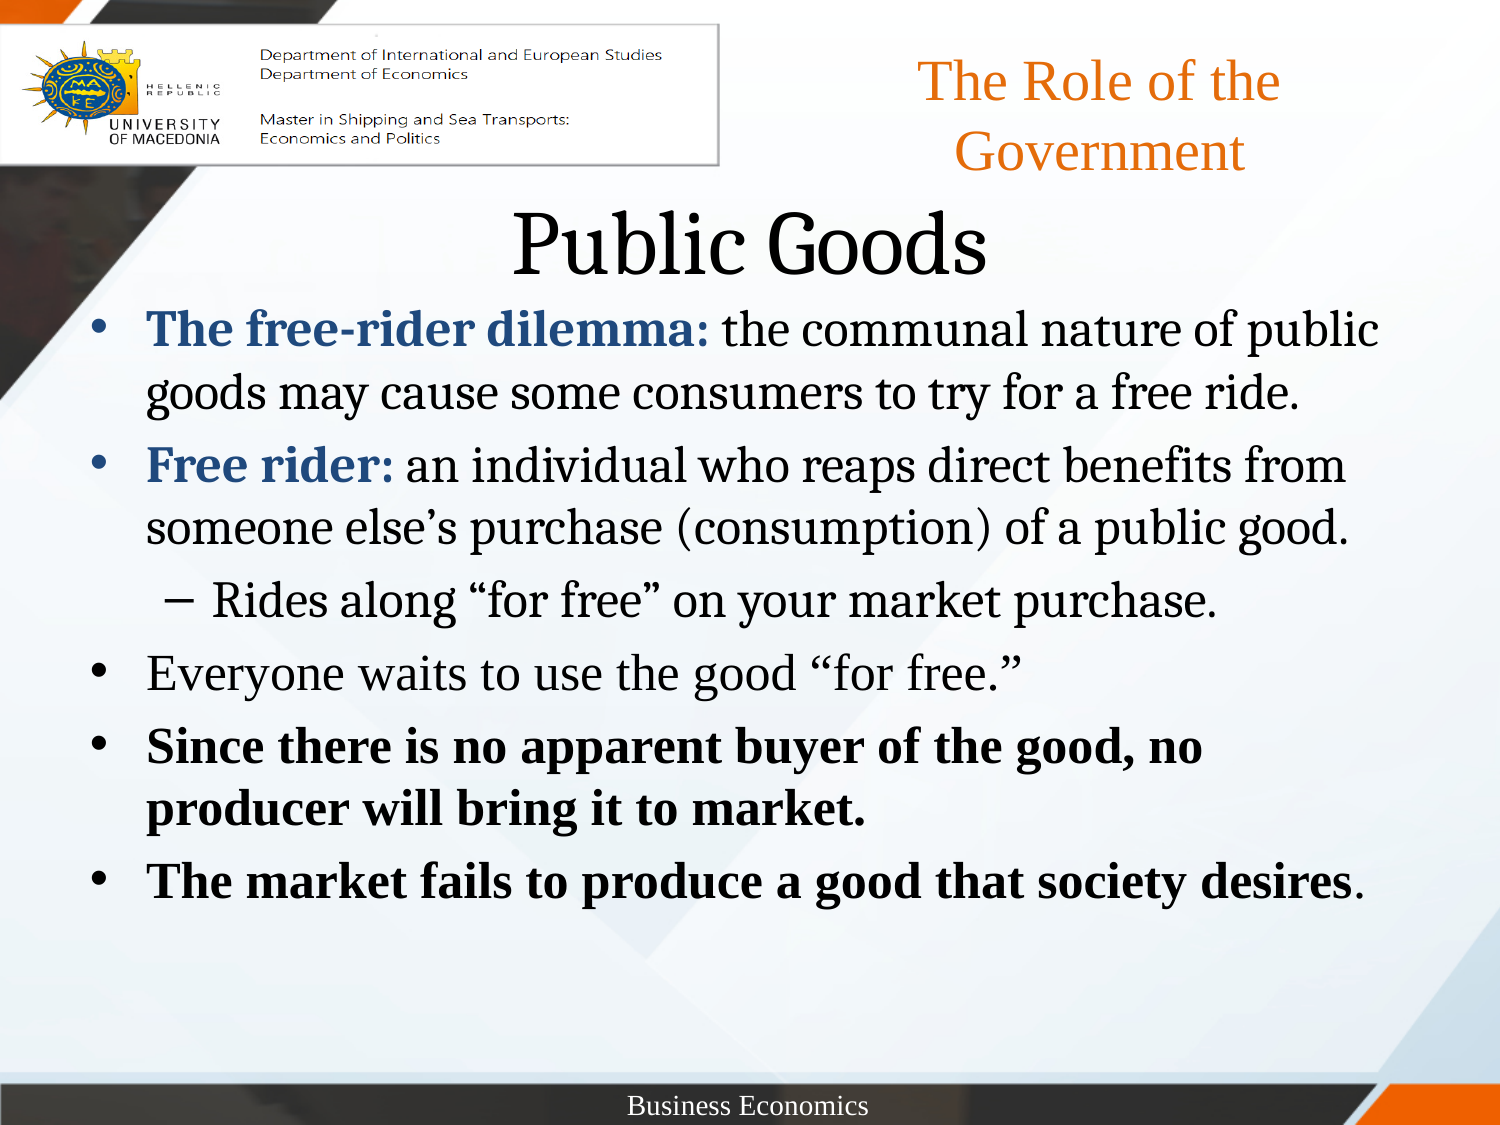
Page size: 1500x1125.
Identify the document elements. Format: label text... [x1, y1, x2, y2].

picture [0, 0, 1500, 1125]
text_box Business Economics [0, 1078, 1499, 1125]
title Public Goods [74, 149, 1426, 287]
text_box The Role of the Government [849, 50, 1350, 175]
list The free-rider dilemma: the communal nature of public goods may cause some consumers to try for a free ride. Free rider: an individual who reaps direct benefits from someone else’s purchase (consumption) of a public good. Rides along “for free” on your market purchase. Everyone waits to use the good “for free.” Since there is no apparent buyer of the good, no producer will bring it to market. The market fails to produce a good that society desires. [74, 287, 1426, 1063]
